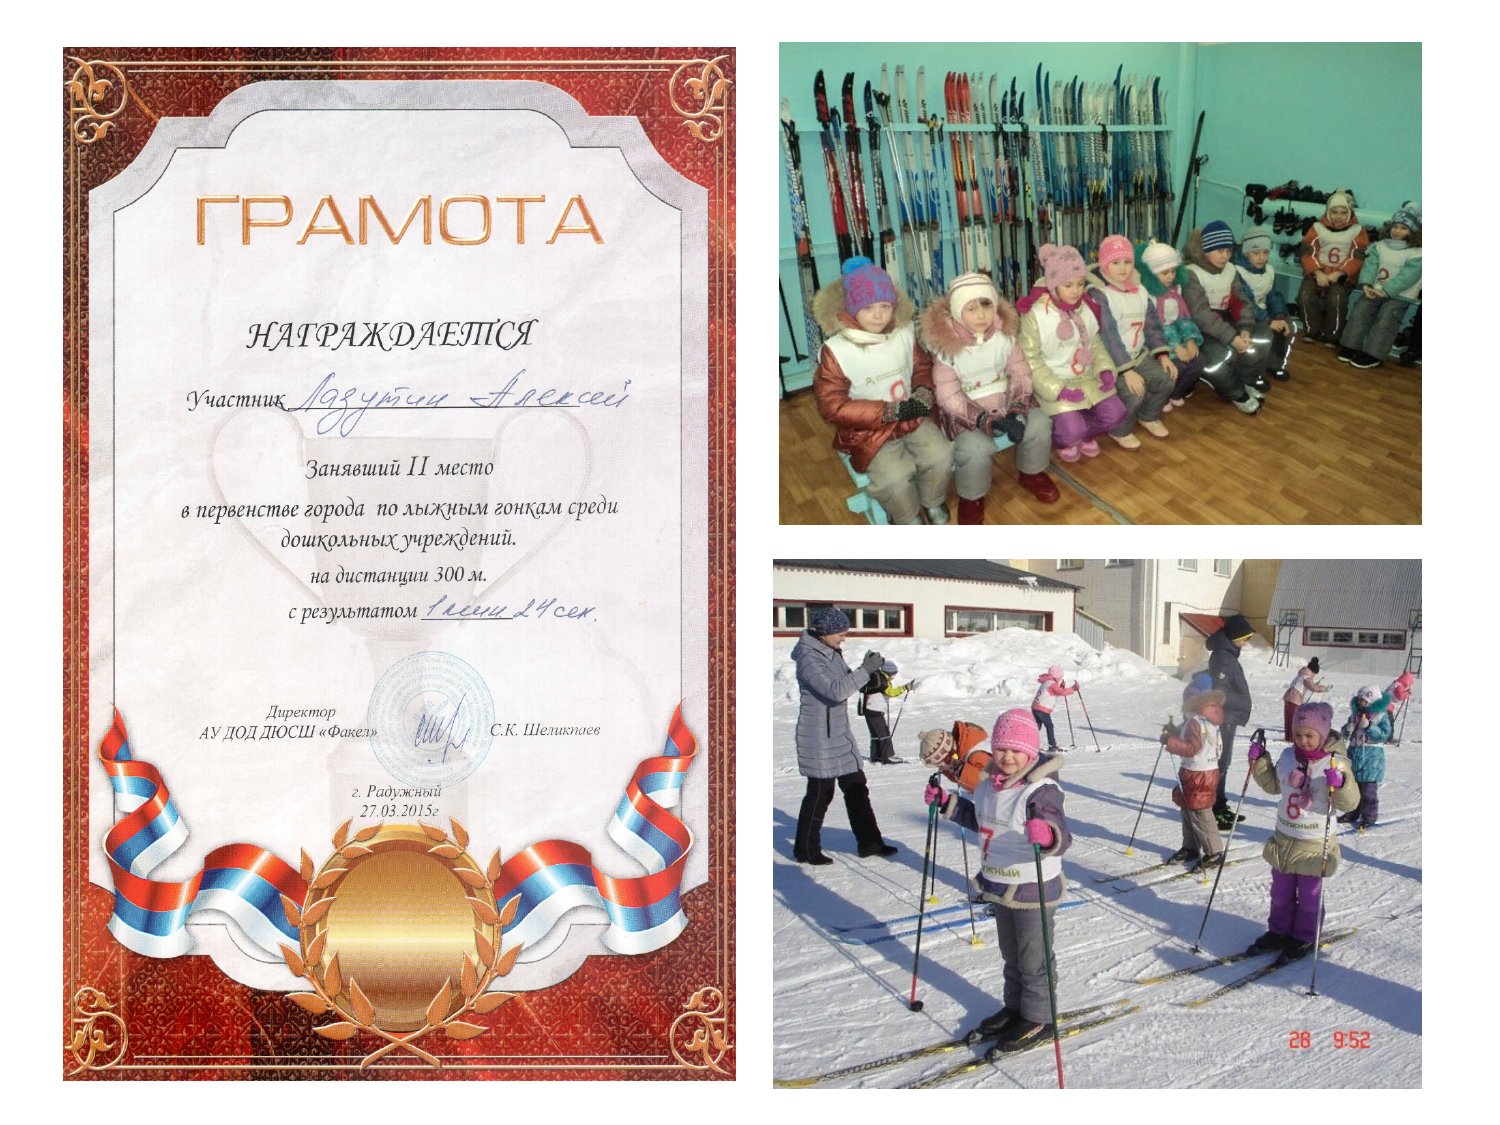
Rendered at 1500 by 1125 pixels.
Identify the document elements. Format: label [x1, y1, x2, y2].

picture [773, 559, 1422, 1090]
picture [55, 47, 736, 1090]
list [779, 42, 1423, 525]
